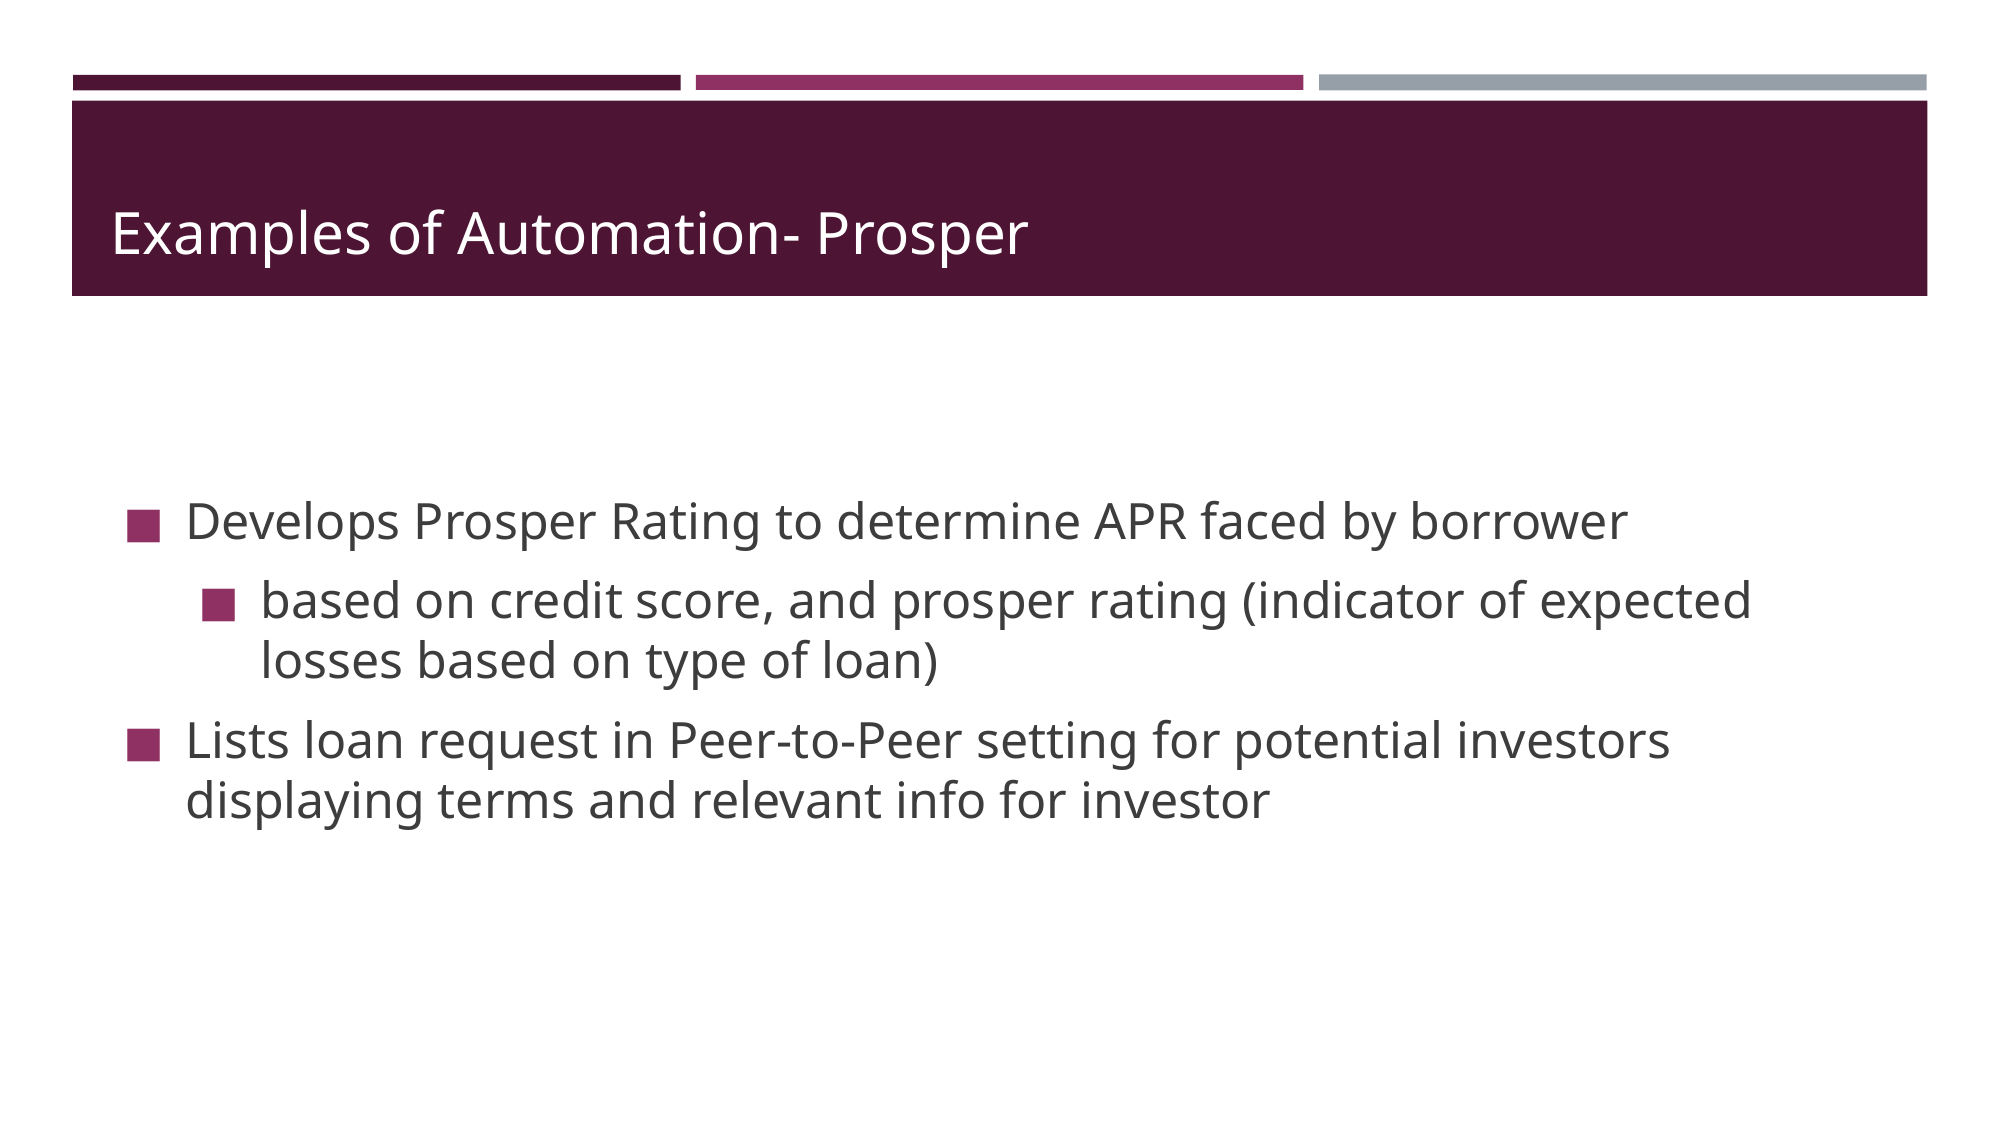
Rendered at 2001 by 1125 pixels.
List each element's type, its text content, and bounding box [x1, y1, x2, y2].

list Develops Prosper Rating to determine APR faced by borrower based on credit score, and prosper rating (indicator of expected losses based on type of loan) Lists loan request in Peer-to-Peer setting for potential investors displaying terms and relevant info for investor [95, 357, 1905, 962]
title Examples of Automation- Prosper [95, 115, 1905, 282]
